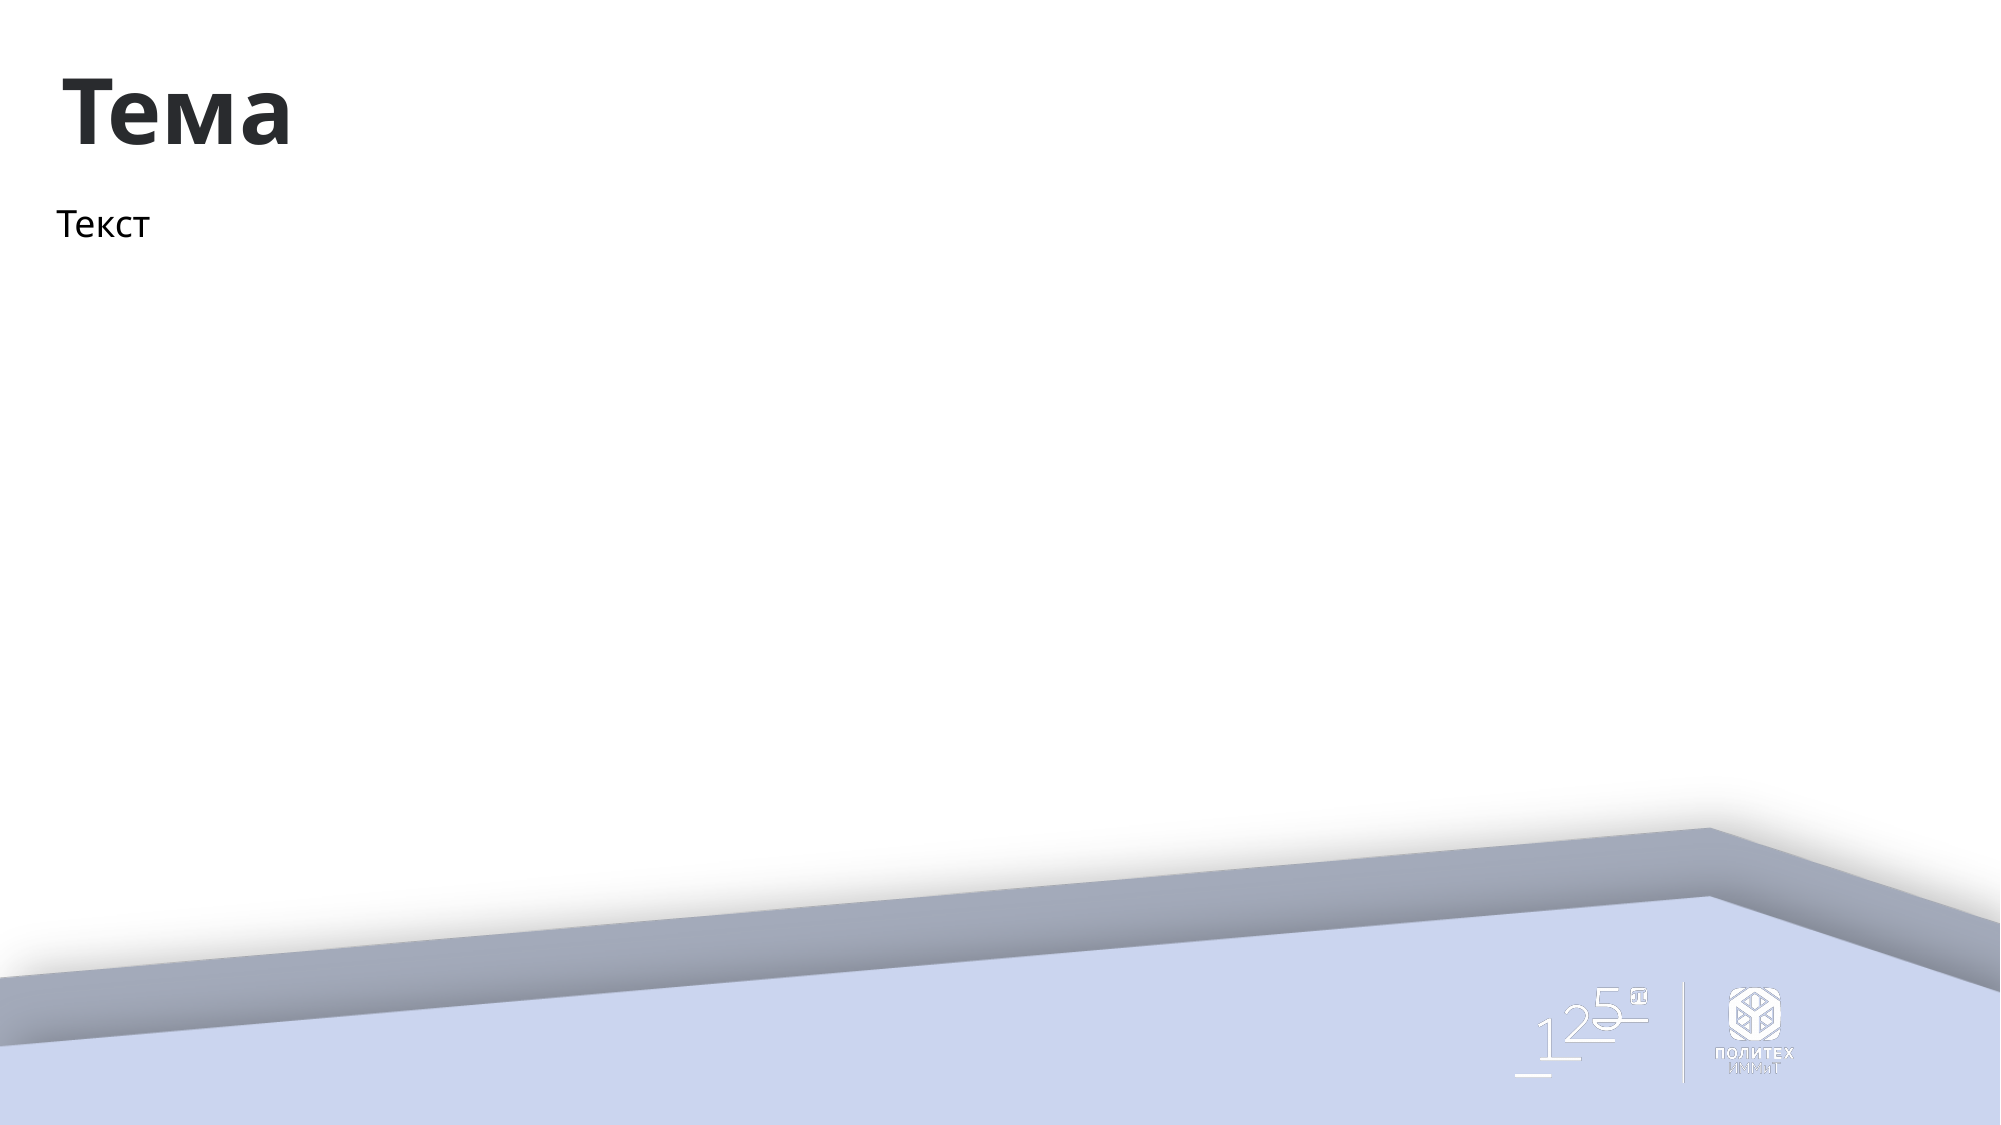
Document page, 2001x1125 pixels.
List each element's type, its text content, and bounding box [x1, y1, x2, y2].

picture [0, 736, 2000, 1125]
text_box Тема [46, 45, 1188, 171]
text_box Текст [41, 192, 702, 253]
